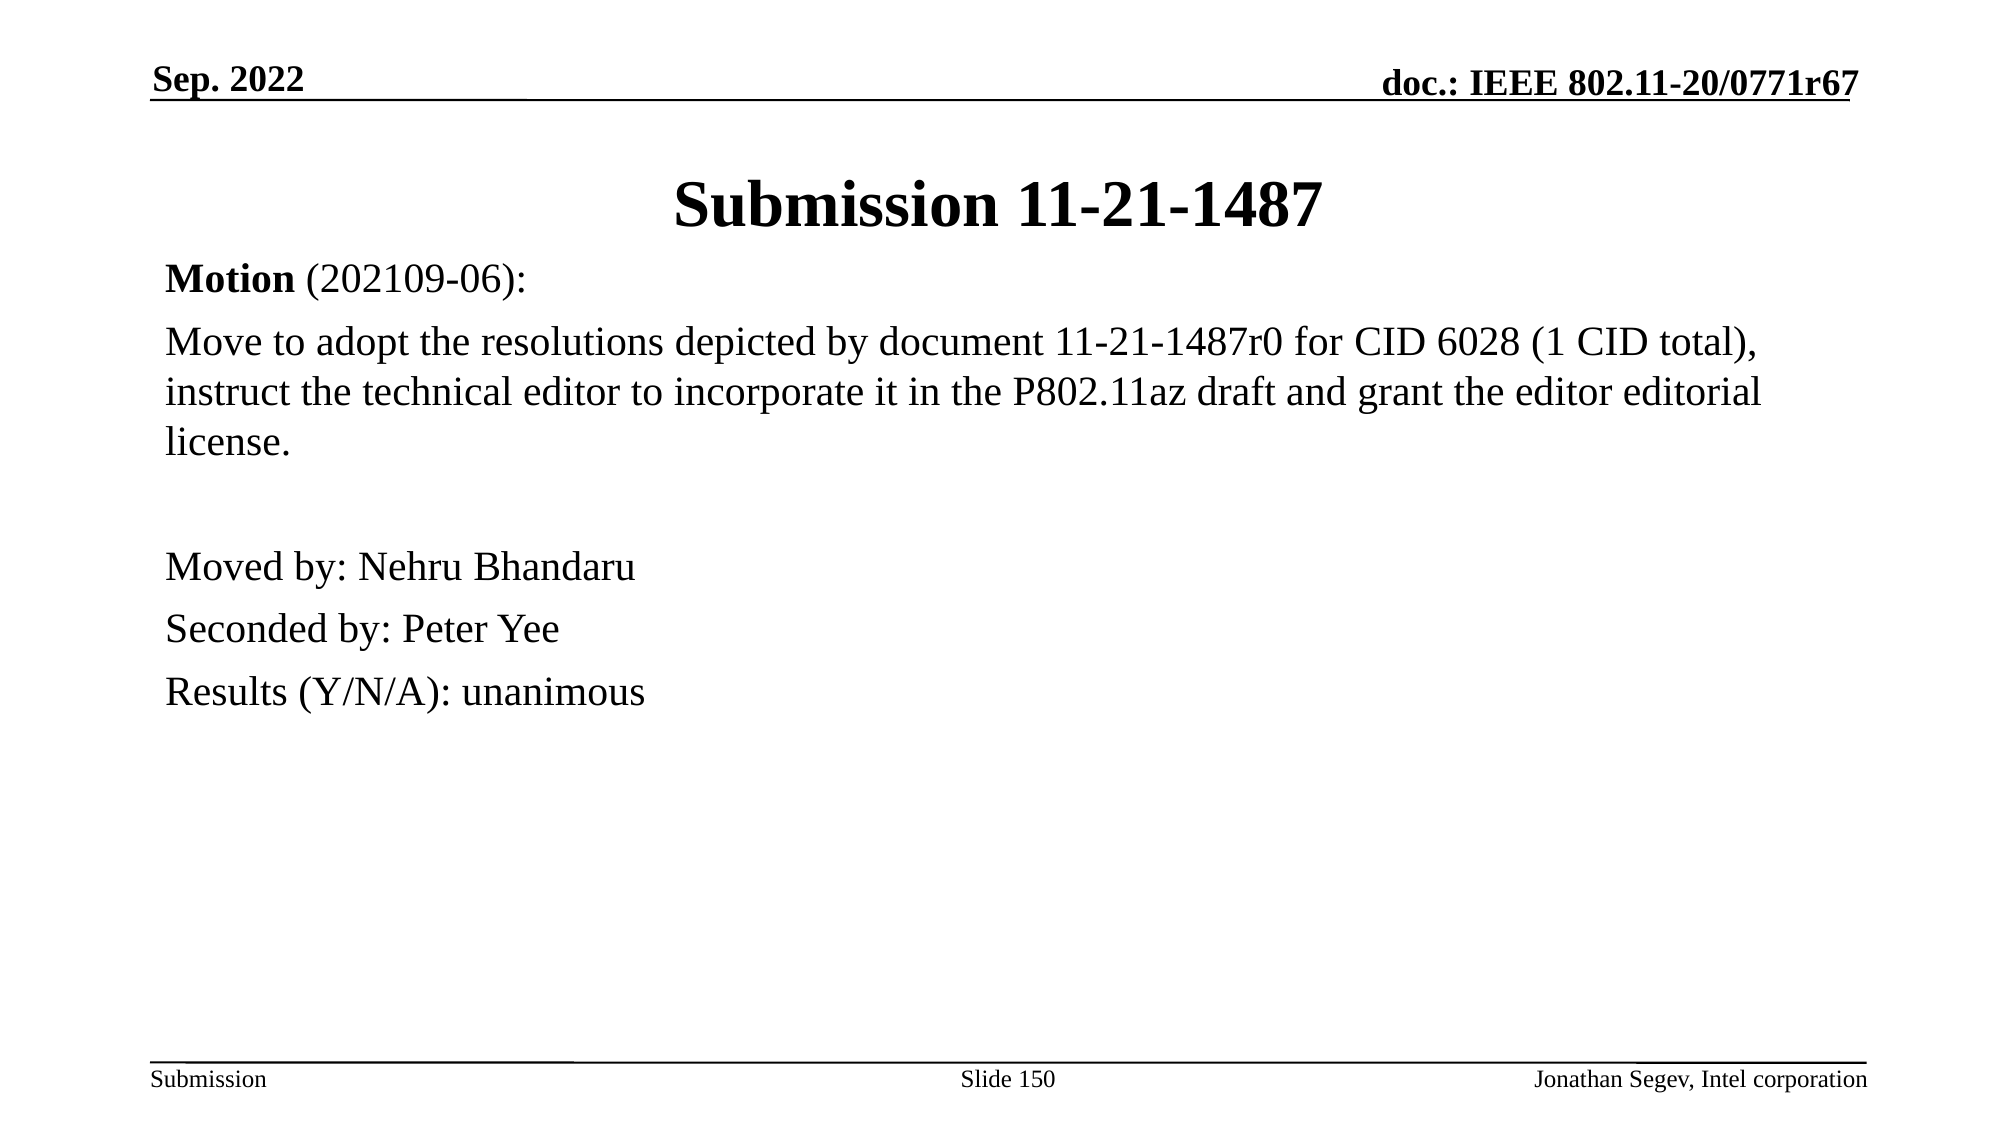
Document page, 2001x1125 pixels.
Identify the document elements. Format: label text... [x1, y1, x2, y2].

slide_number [152, 54, 563, 100]
title Submission 11-21-1487 [149, 112, 1850, 243]
footer Jonathan Segev, Intel corporation [1171, 1061, 1869, 1093]
list Motion (202109-06): Move to adopt the resolutions depicted by document 11-21-1487r0 for CID 6028 (1 CID total), instruct the technical editor to incorporate it in the P802.11az draft and grant the editor editorial license. Moved by: Nehru Bhandaru Seconded by: Peter Yee Results (Y/N/A): unanimous [149, 243, 1850, 1000]
slide_number Slide 150 [950, 1061, 1067, 1123]
